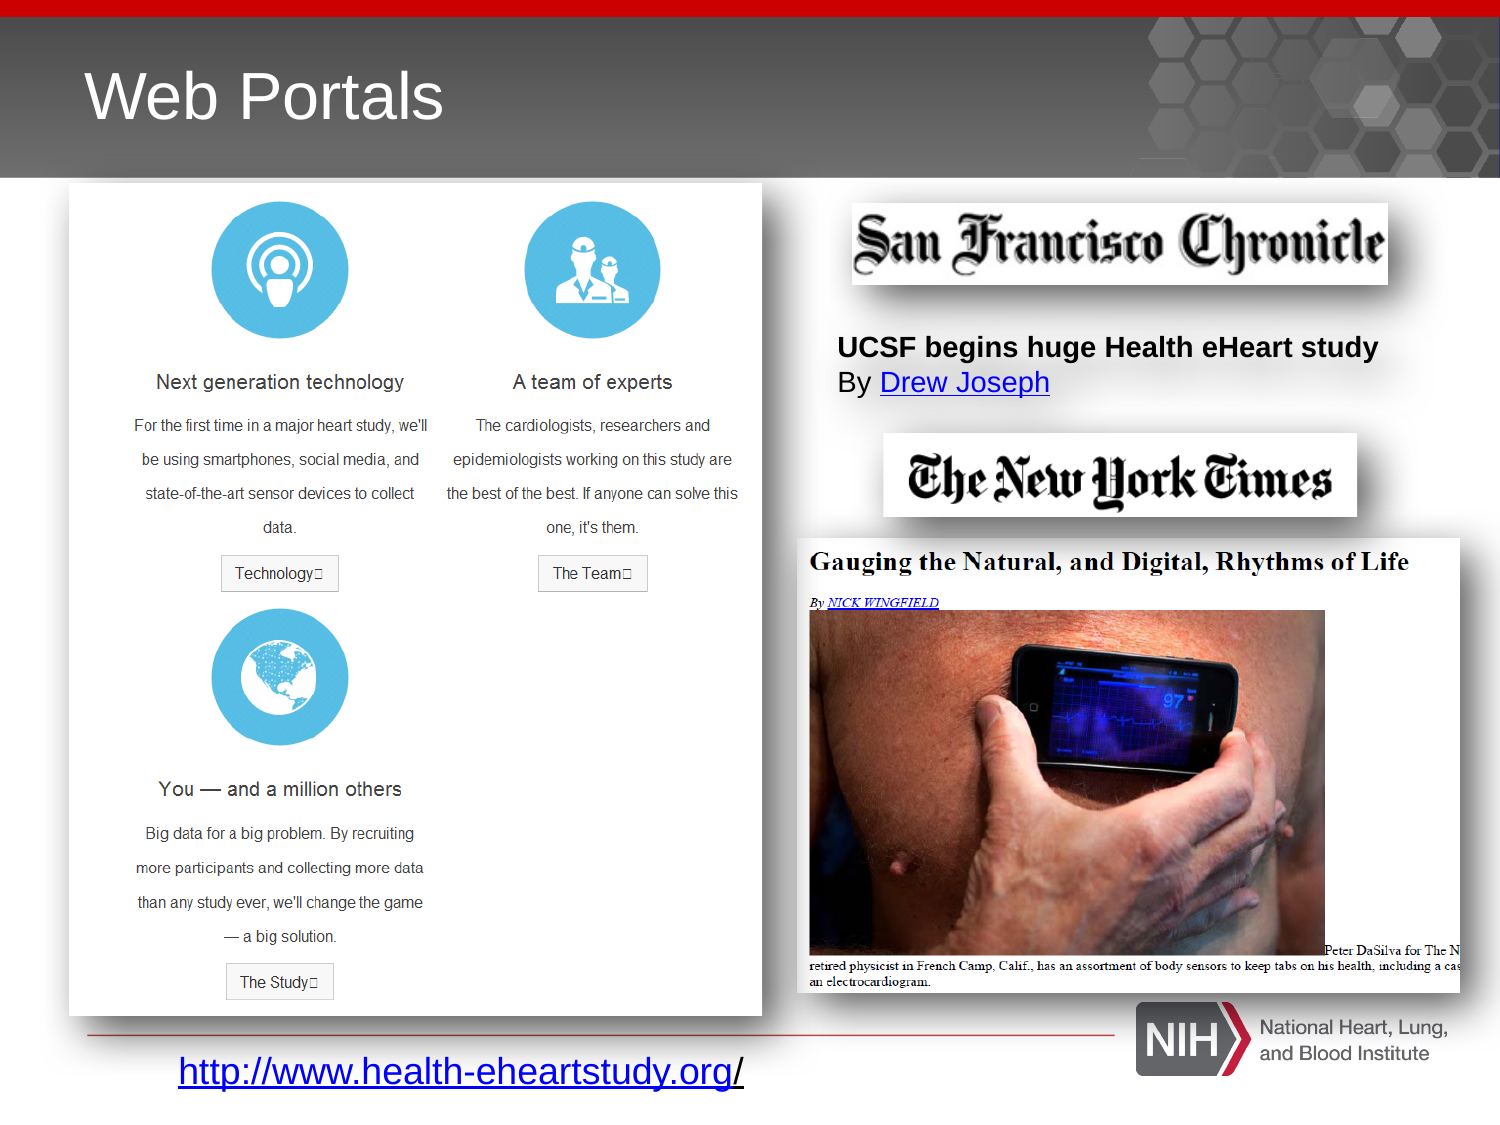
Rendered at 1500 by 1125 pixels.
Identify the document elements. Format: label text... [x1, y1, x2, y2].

picture [0, 17, 1500, 178]
text_box UCSF begins huge Health eHeart study By Drew Joseph [822, 321, 1430, 406]
picture [68, 182, 763, 1017]
picture [1136, 1002, 1447, 1076]
picture [882, 433, 1358, 517]
picture [797, 538, 1461, 993]
title Web Portals [68, 23, 1431, 163]
picture [852, 203, 1388, 286]
text_box http://www.health-eheartstudy.org/ [163, 1039, 770, 1100]
